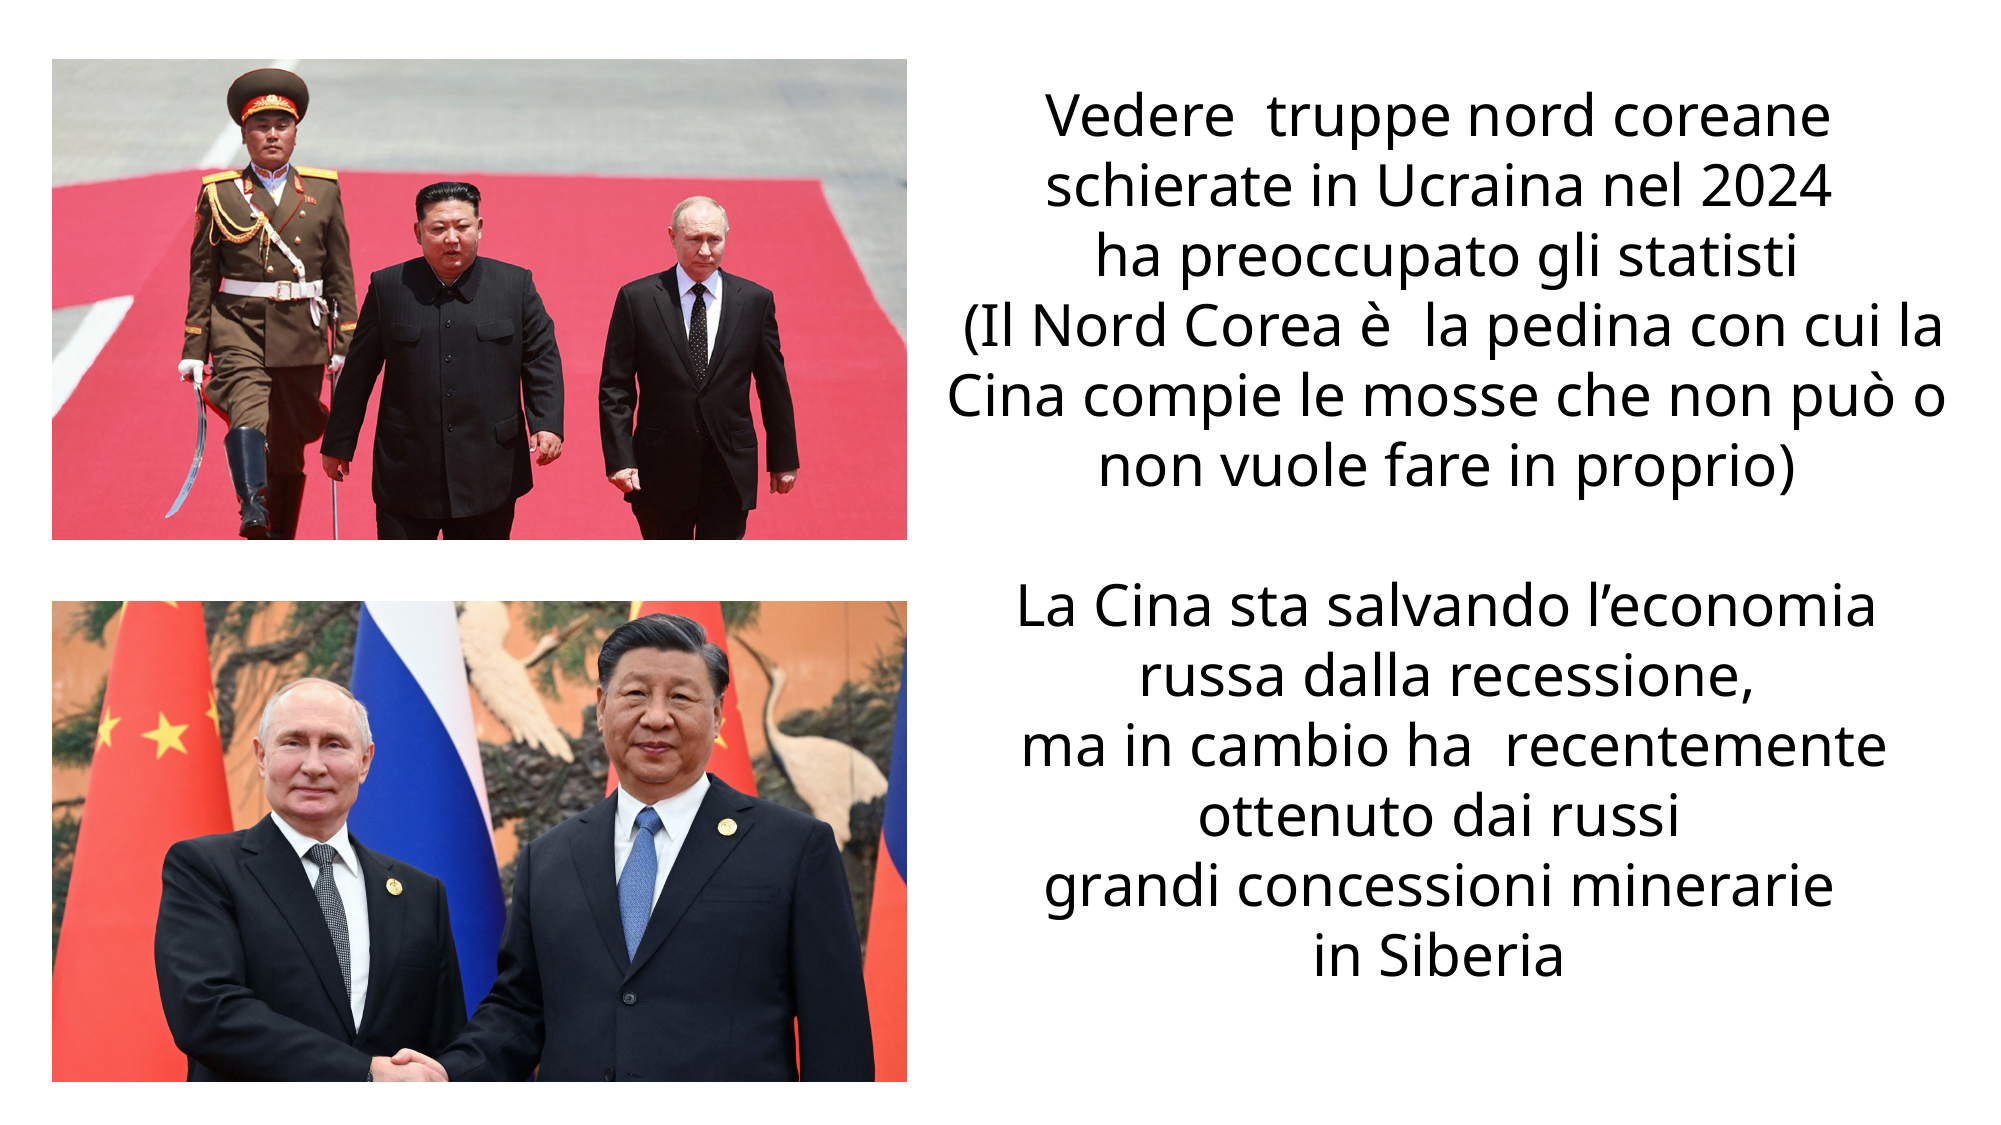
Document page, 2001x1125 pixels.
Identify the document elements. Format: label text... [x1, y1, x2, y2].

text_box Vedere truppe nord coreane schierate in Ucraina nel 2024 ha preoccupato gli statisti (Il Nord Corea è la pedina con cui la Cina compie le mosse che non può o non vuole fare in proprio) La Cina sta salvando l’economia russa dalla recessione, ma in cambio ha recentemente ottenuto dai russi grandi concessioni minerarie in Siberia [920, 70, 1974, 996]
picture [52, 59, 907, 541]
picture [52, 601, 907, 1083]
